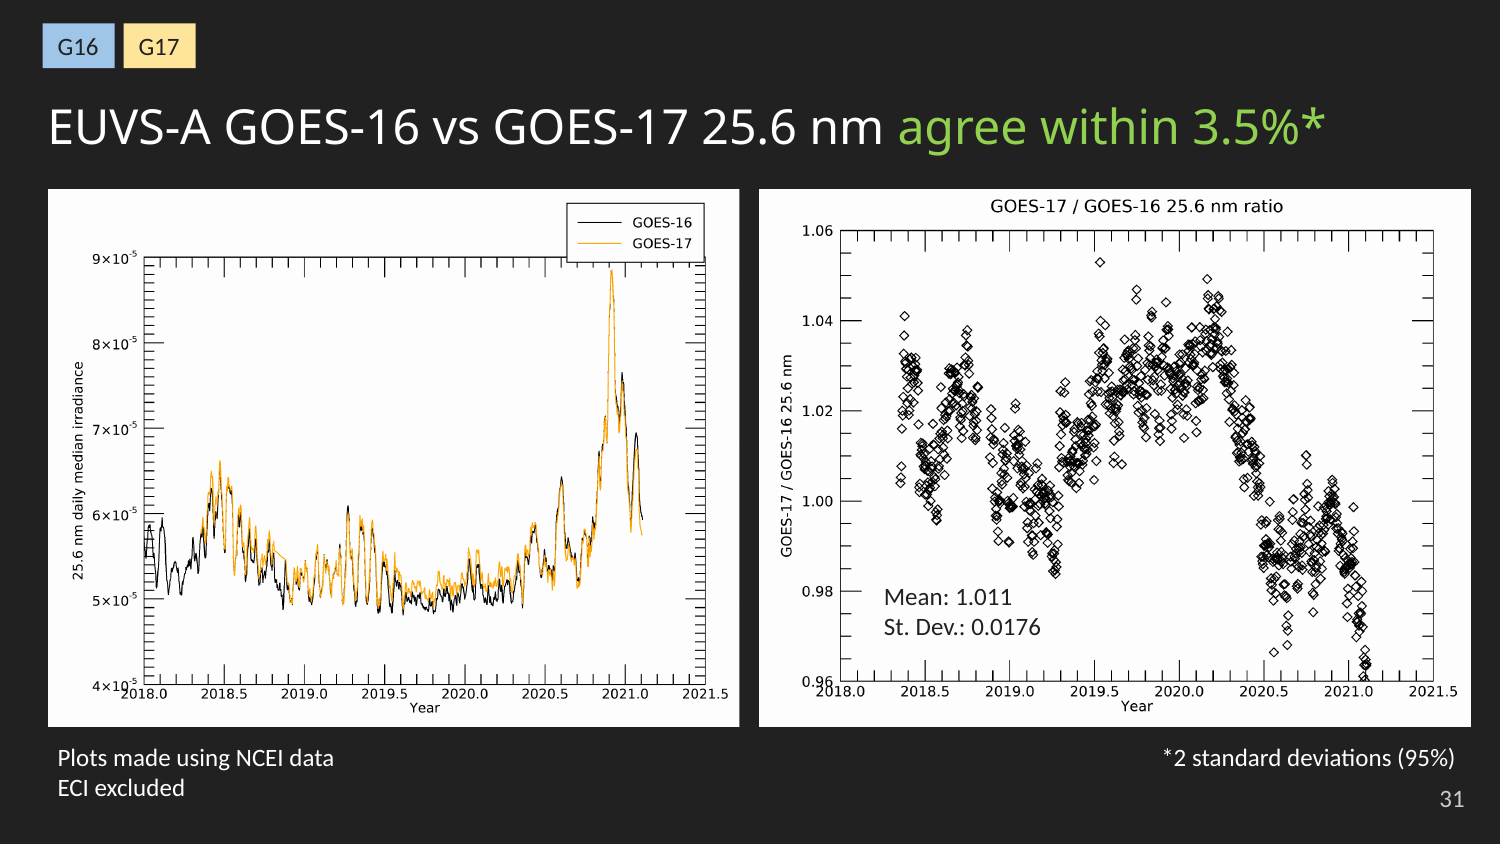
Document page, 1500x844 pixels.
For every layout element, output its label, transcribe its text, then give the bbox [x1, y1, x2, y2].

picture [47, 189, 740, 727]
title EUVS-A GOES-16 vs GOES-17 25.6 nm agree within 3.5%* [32, 70, 1471, 179]
text_box *2 standard deviations (95%) [830, 734, 1471, 786]
slide_number ‹#› [1389, 764, 1480, 830]
picture [758, 189, 1472, 727]
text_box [42, 23, 196, 69]
text_box Plots made using NCEI data ECI excluded [42, 728, 683, 816]
